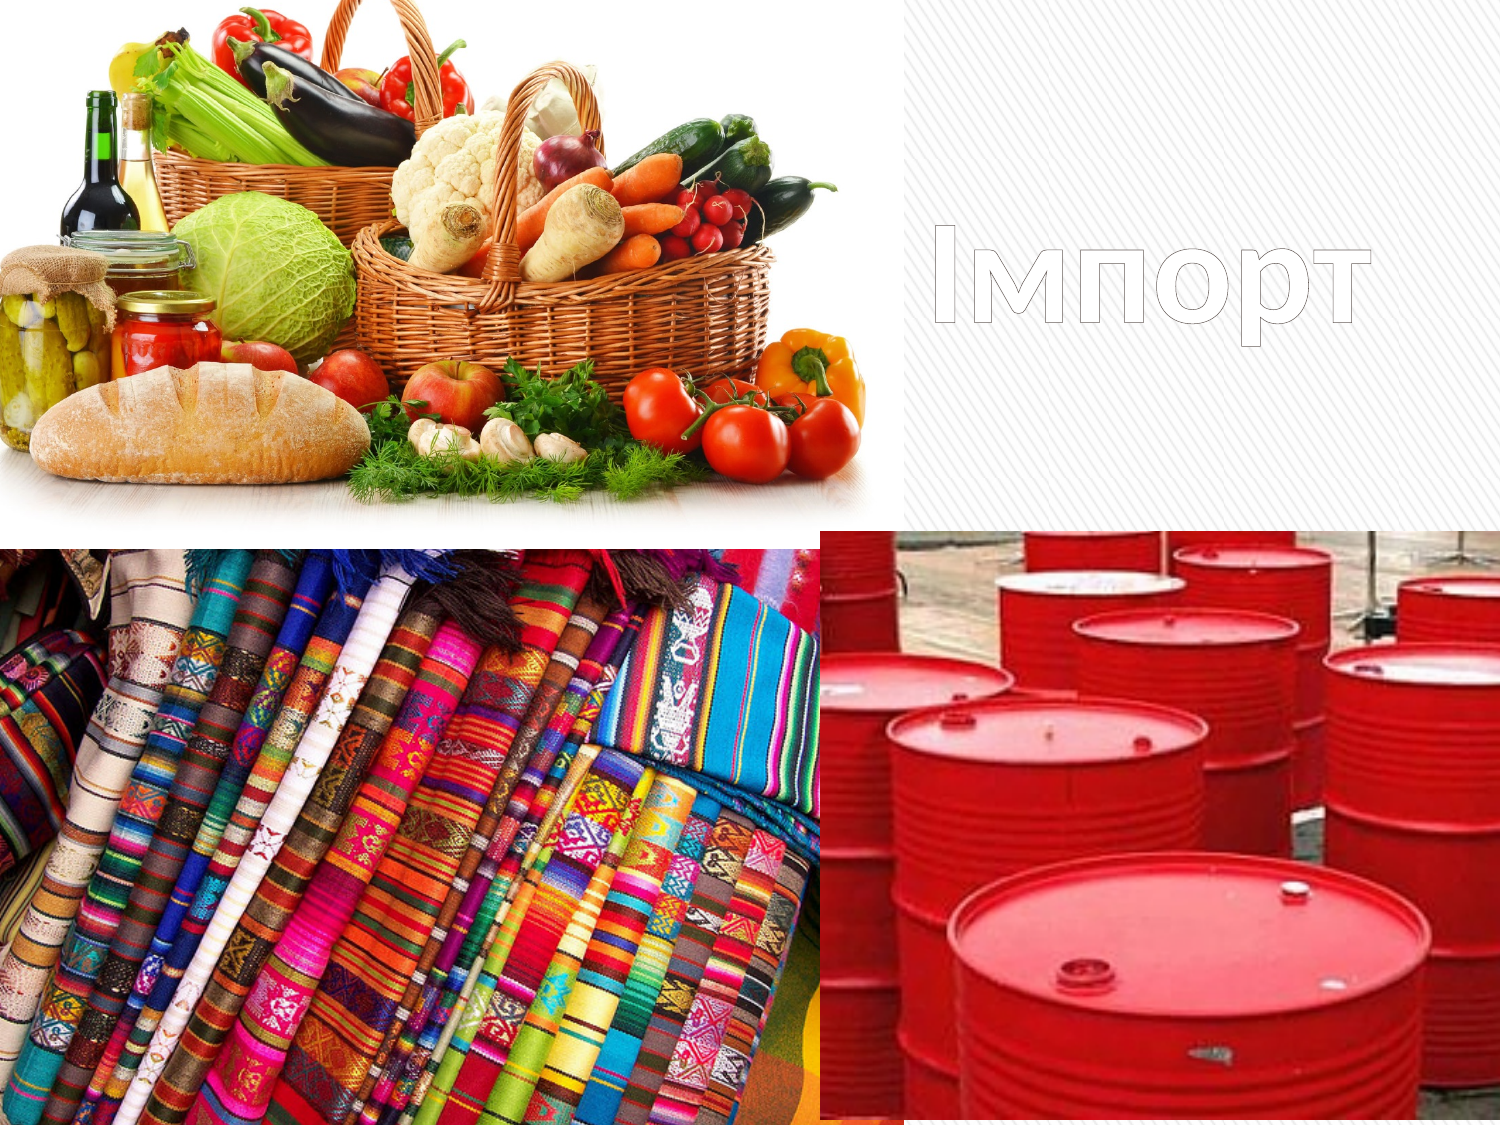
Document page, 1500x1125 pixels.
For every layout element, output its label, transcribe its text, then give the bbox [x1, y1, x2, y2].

title Імпорт [910, 172, 1389, 361]
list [0, 0, 904, 549]
picture [0, 531, 1500, 1125]
